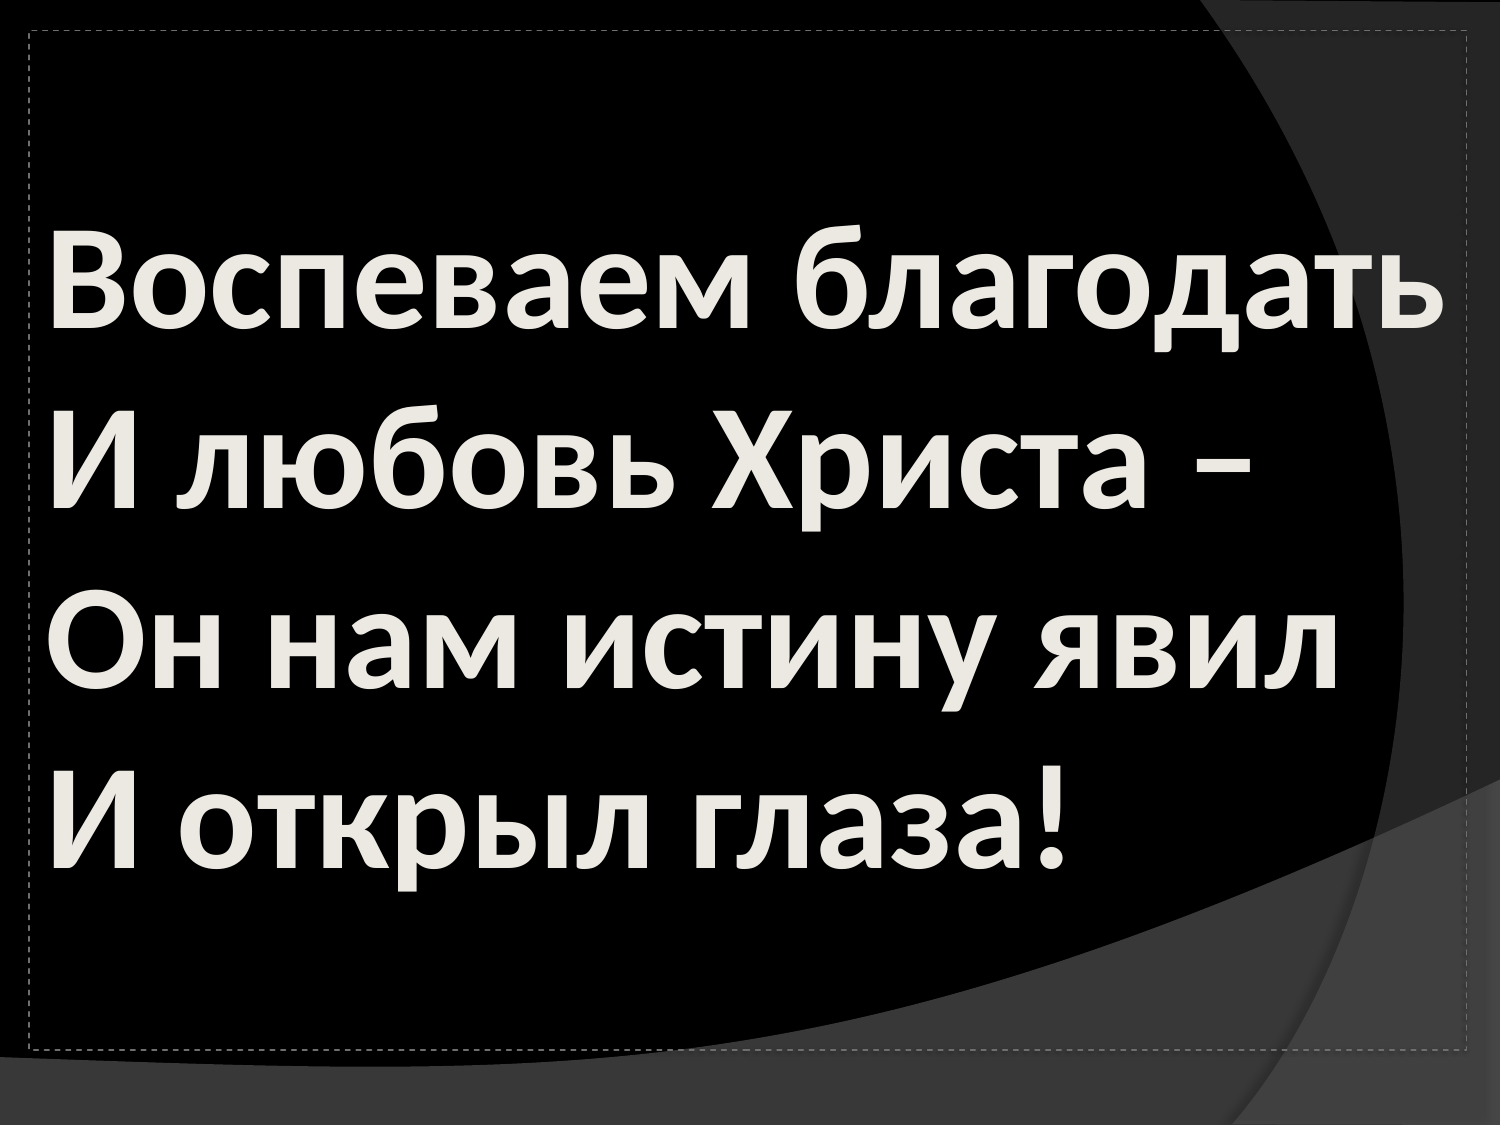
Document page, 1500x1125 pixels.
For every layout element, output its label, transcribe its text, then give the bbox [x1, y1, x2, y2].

title Воспеваем благодать И любовь Христа – Он нам истину явил И открыл глаза! [33, 35, 1463, 1043]
